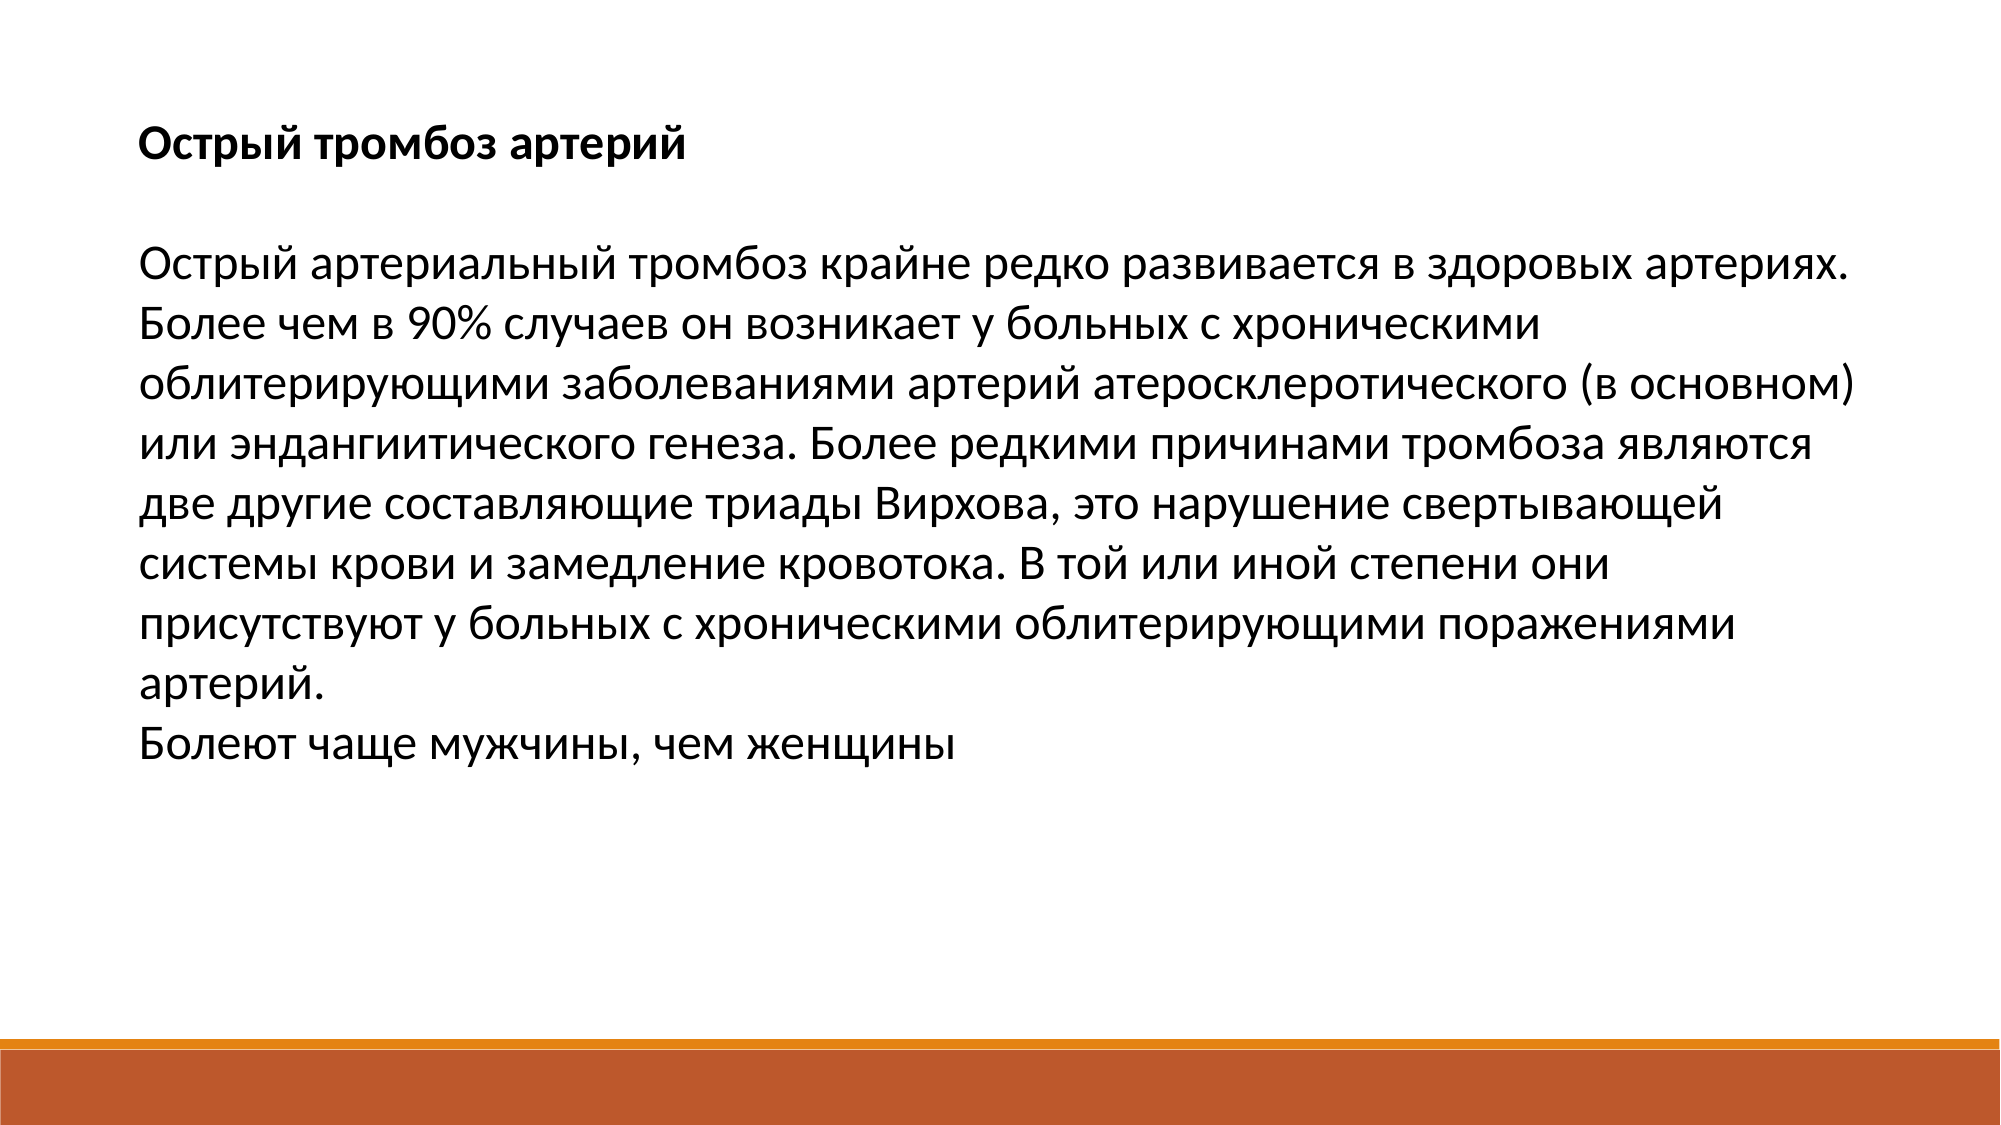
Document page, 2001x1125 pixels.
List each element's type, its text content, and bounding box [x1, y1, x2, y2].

text_box Острый тромбоз артерий Острый артериальный тромбоз крайне редко развивается в здоровых артериях. Более чем в 90% случаев он возникает у больных с хроническими облитерирующими заболеваниями артерий атеросклеротического (в основном) или эндангиитического генеза. Более редкими причинами тромбоза являются две другие составляющие триады Вирхова, это нарушение свертывающей системы крови и замедление кровотока. В той или иной степени они присутствуют у больных с хроническими облитерирующими поражениями артерий. Болеют чаще мужчины, чем женщины [123, 102, 1889, 778]
